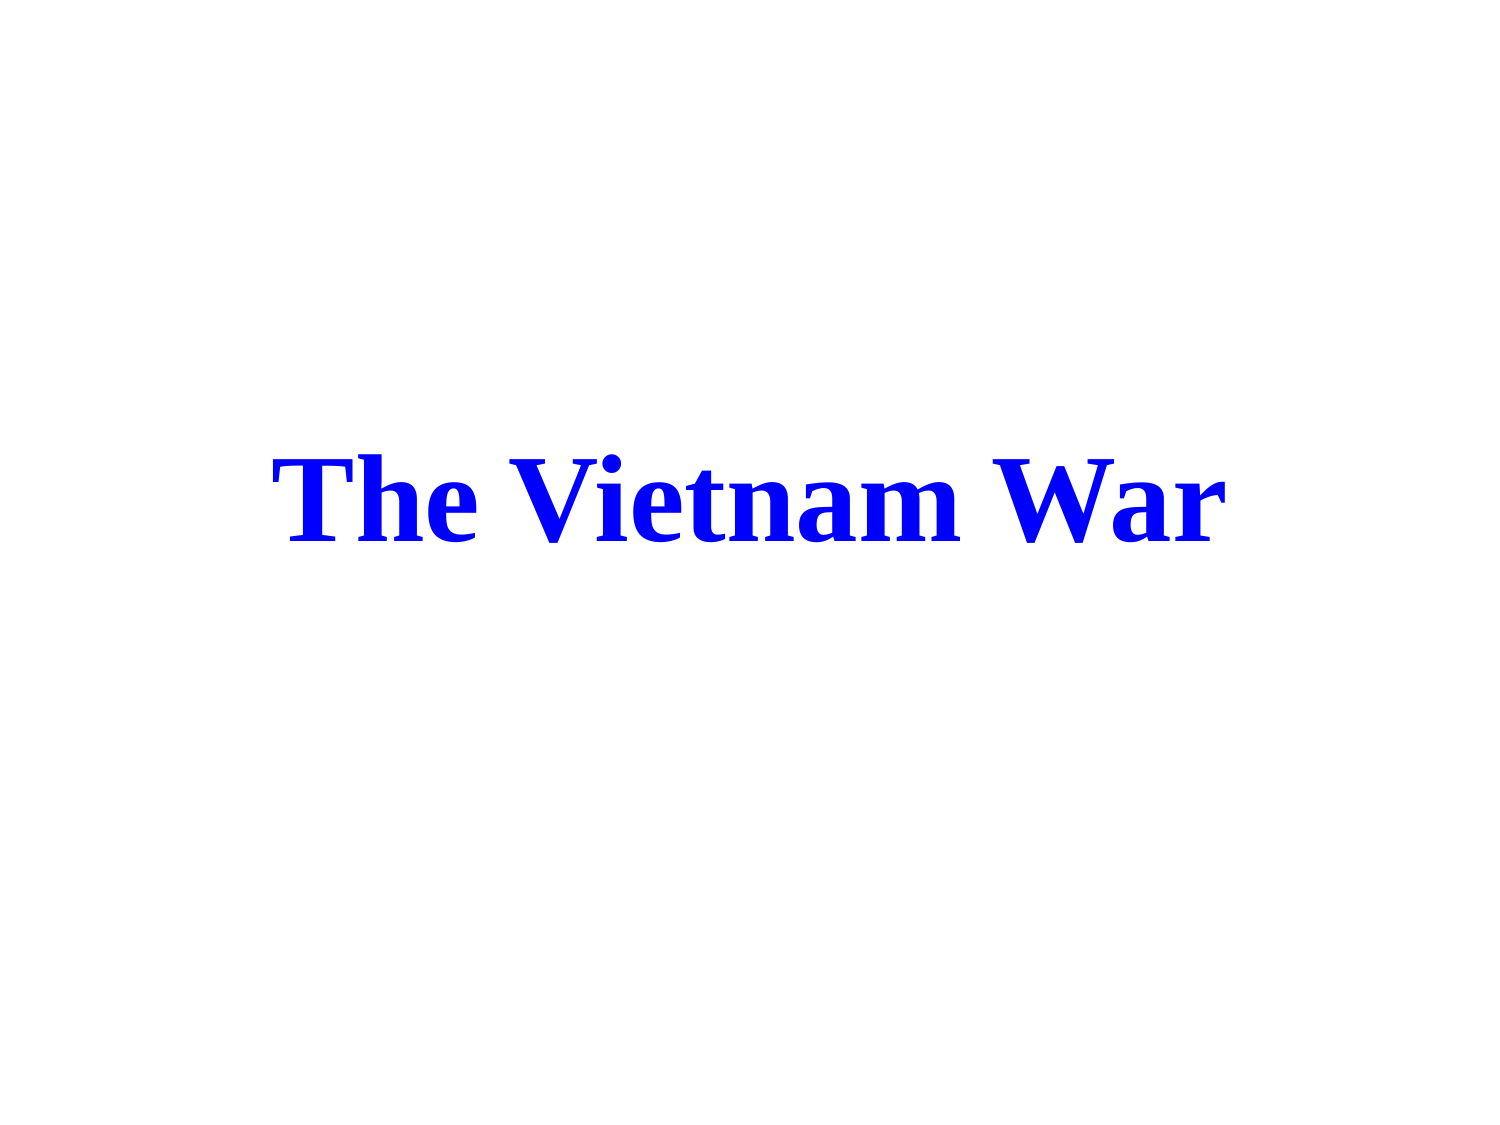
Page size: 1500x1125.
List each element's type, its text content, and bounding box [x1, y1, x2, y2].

title The Vietnam War [112, 184, 1388, 576]
